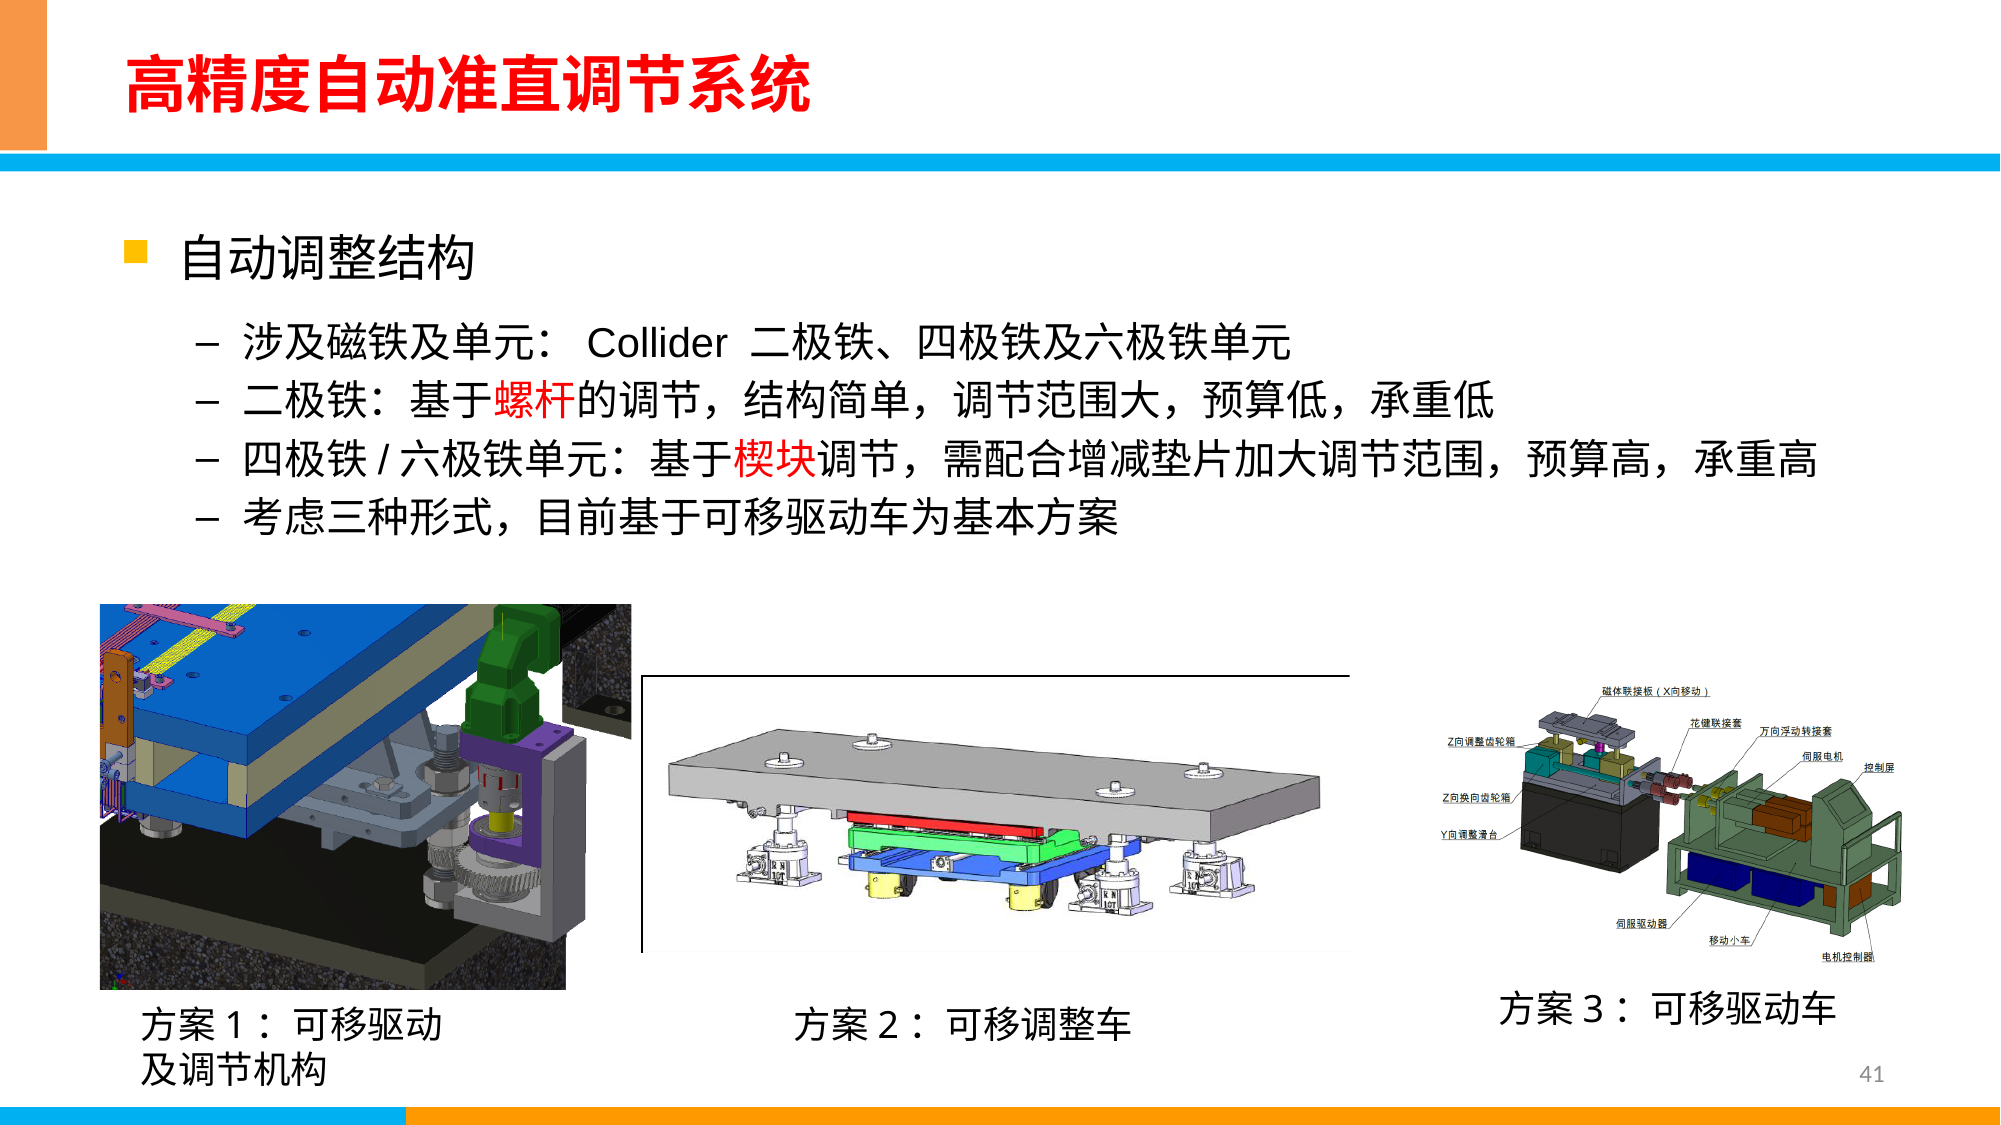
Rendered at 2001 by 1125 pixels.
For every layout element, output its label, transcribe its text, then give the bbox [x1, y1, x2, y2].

text_box 方案3：可移驱动车 [1483, 977, 1926, 1038]
picture [640, 675, 1350, 953]
slide_number 41 [1433, 1042, 1900, 1103]
picture [1438, 681, 1912, 973]
list 自动调整结构 涉及磁铁及单元：Collider 二极铁、四极铁及六极铁单元 二极铁：基于螺杆的调节，结构简单，调节范围大，预算低，承重低 四极铁/六极铁单元：基于楔块调节，需配合增减垫片加大调节范围，预算高，承重高 考虑三种形式，目前基于可移驱动车为基本方案 [105, 213, 1906, 1008]
picture [99, 603, 632, 990]
text_box 方案1：可移驱动及调节机构 [125, 998, 493, 1099]
title 高精度自动准直调节系统 [109, 23, 1875, 143]
text_box 方案2：可移调整车 [778, 993, 1221, 1054]
